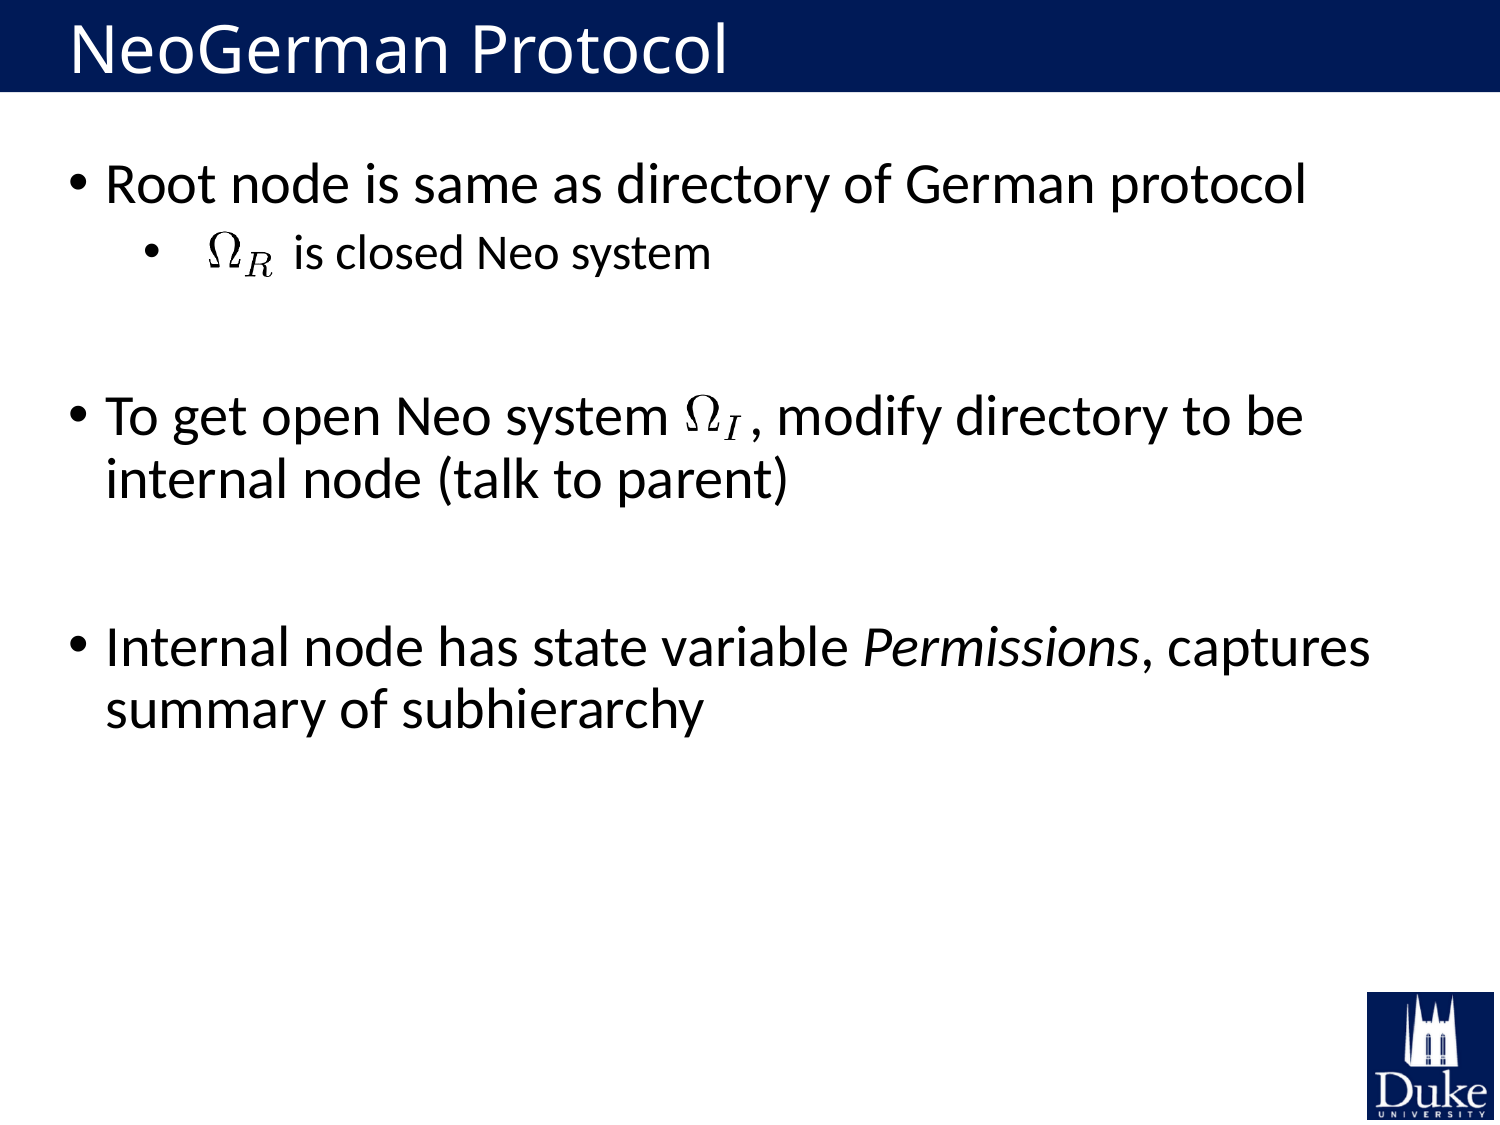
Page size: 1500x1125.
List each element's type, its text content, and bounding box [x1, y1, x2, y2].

title NeoGerman Protocol [53, 0, 1500, 161]
picture [682, 391, 742, 448]
list Root node is same as directory of German protocol is closed Neo system To get open Neo system , modify directory to be internal node (talk to parent) Internal node has state variable Permissions, captures summary of subhierarchy [53, 145, 1431, 786]
picture [1367, 992, 1494, 1120]
picture [206, 228, 273, 281]
